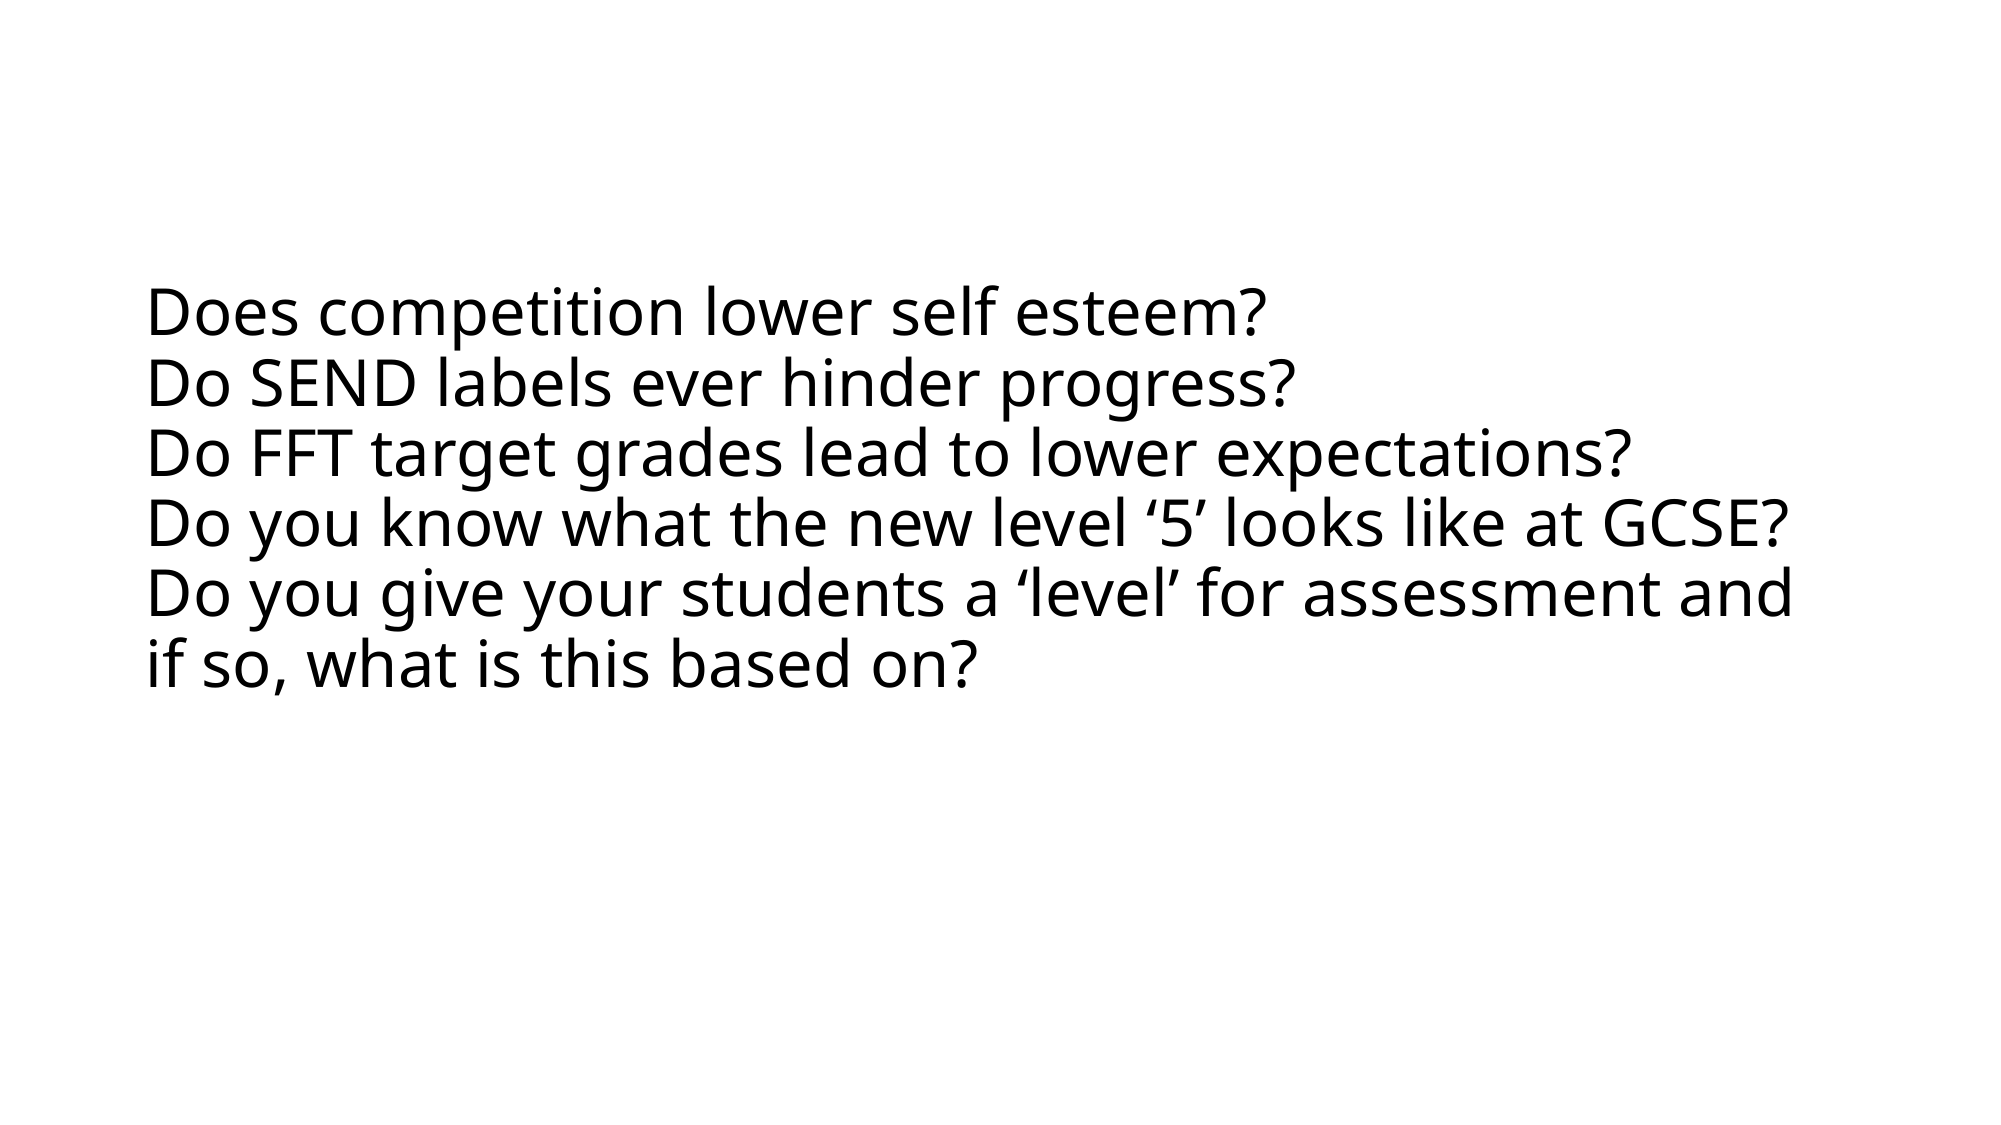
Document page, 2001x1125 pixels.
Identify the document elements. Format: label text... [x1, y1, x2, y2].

title Does competition lower self esteem? Do SEND labels ever hinder progress? Do FFT target grades lead to lower expectations? Do you know what the new level ‘5’ looks like at GCSE? Do you give your students a ‘level’ for assessment and if so, what is this based on? [130, 244, 1856, 815]
